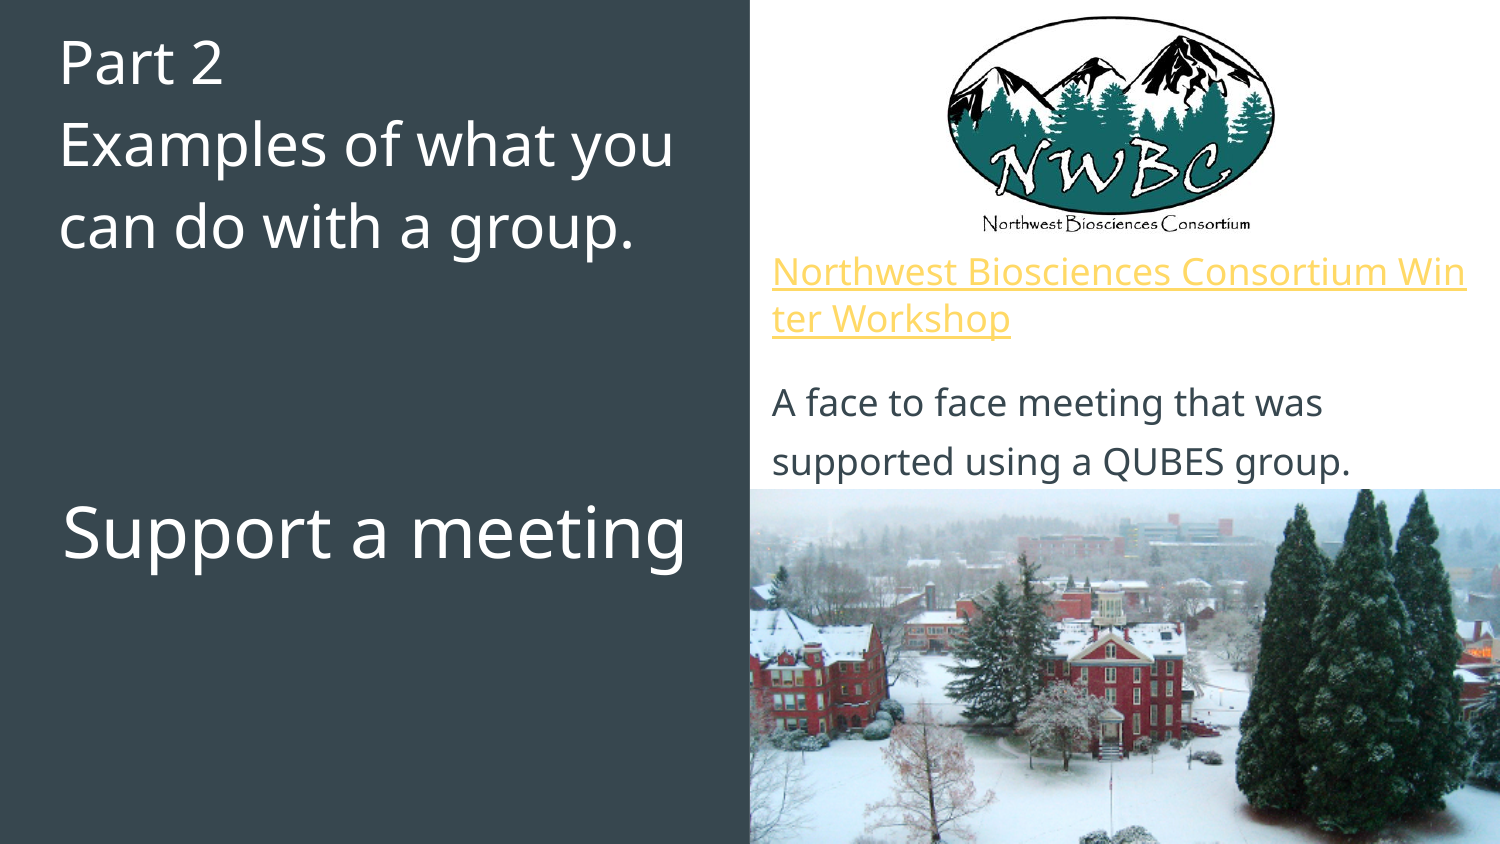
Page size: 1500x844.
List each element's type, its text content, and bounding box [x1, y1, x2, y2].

picture [945, 13, 1276, 235]
picture [749, 489, 1500, 844]
title Part 2 Examples of what you can do with a group. [43, 0, 708, 281]
subtitle Support a meeting [43, 466, 708, 688]
list Northwest Biosciences Consortium Winter Workshop A face to face meeting that was supported using a QUBES group. [756, 118, 1490, 488]
